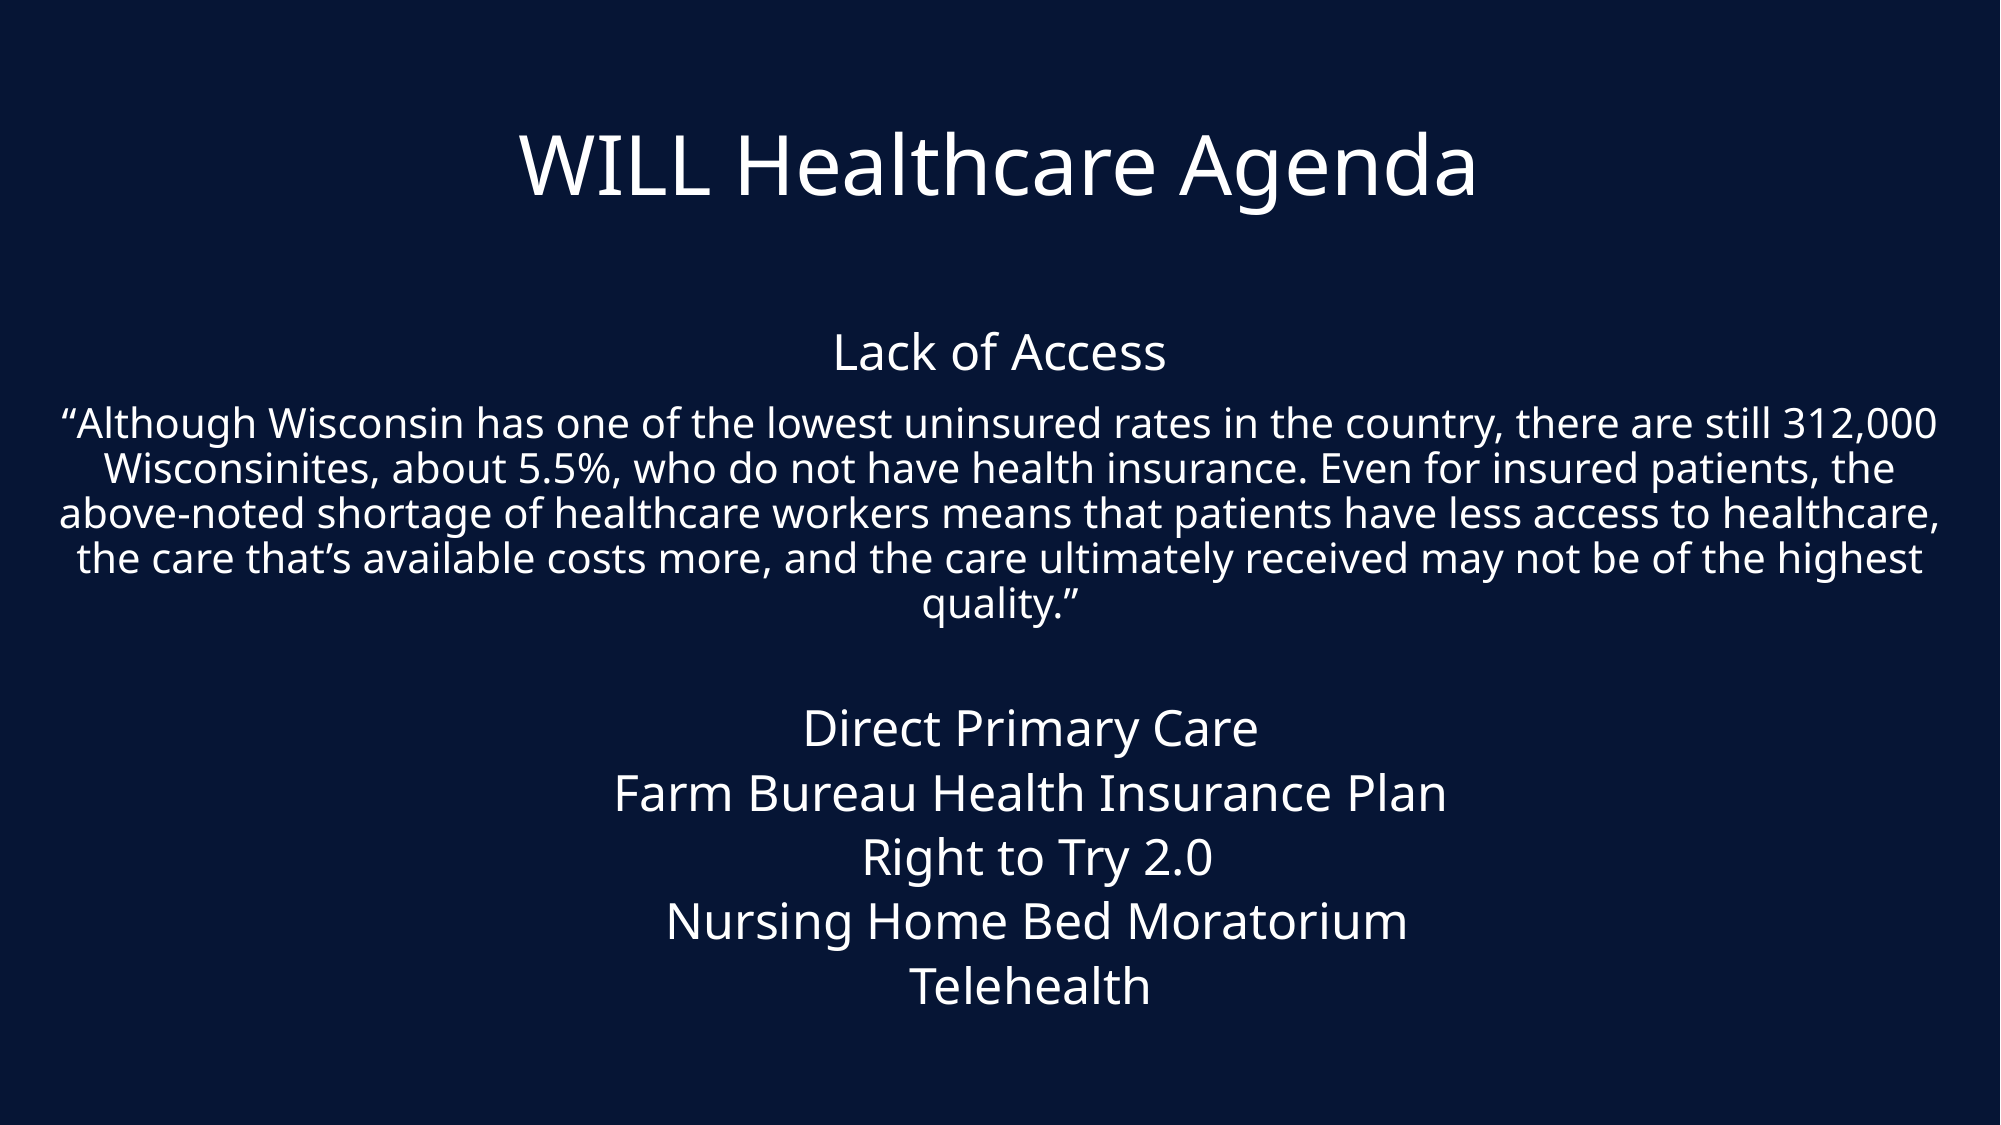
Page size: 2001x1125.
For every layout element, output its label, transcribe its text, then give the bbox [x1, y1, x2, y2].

title WILL Healthcare Agenda [137, 59, 1863, 278]
text_box Lack of Access “Although Wisconsin has one of the lowest uninsured rates in the country, there are still 312,000 Wisconsinites, about 5.5%, who do not have health insurance. Even for insured patients, the above-noted shortage of healthcare workers means that patients have less access to healthcare, the care that’s available costs more, and the care ultimately received may not be of the highest quality.” Direct Primary Care Farm Bureau Health Insurance Plan Right to Try 2.0 Nursing Home Bed Moratorium Telehealth [41, 320, 1959, 964]
